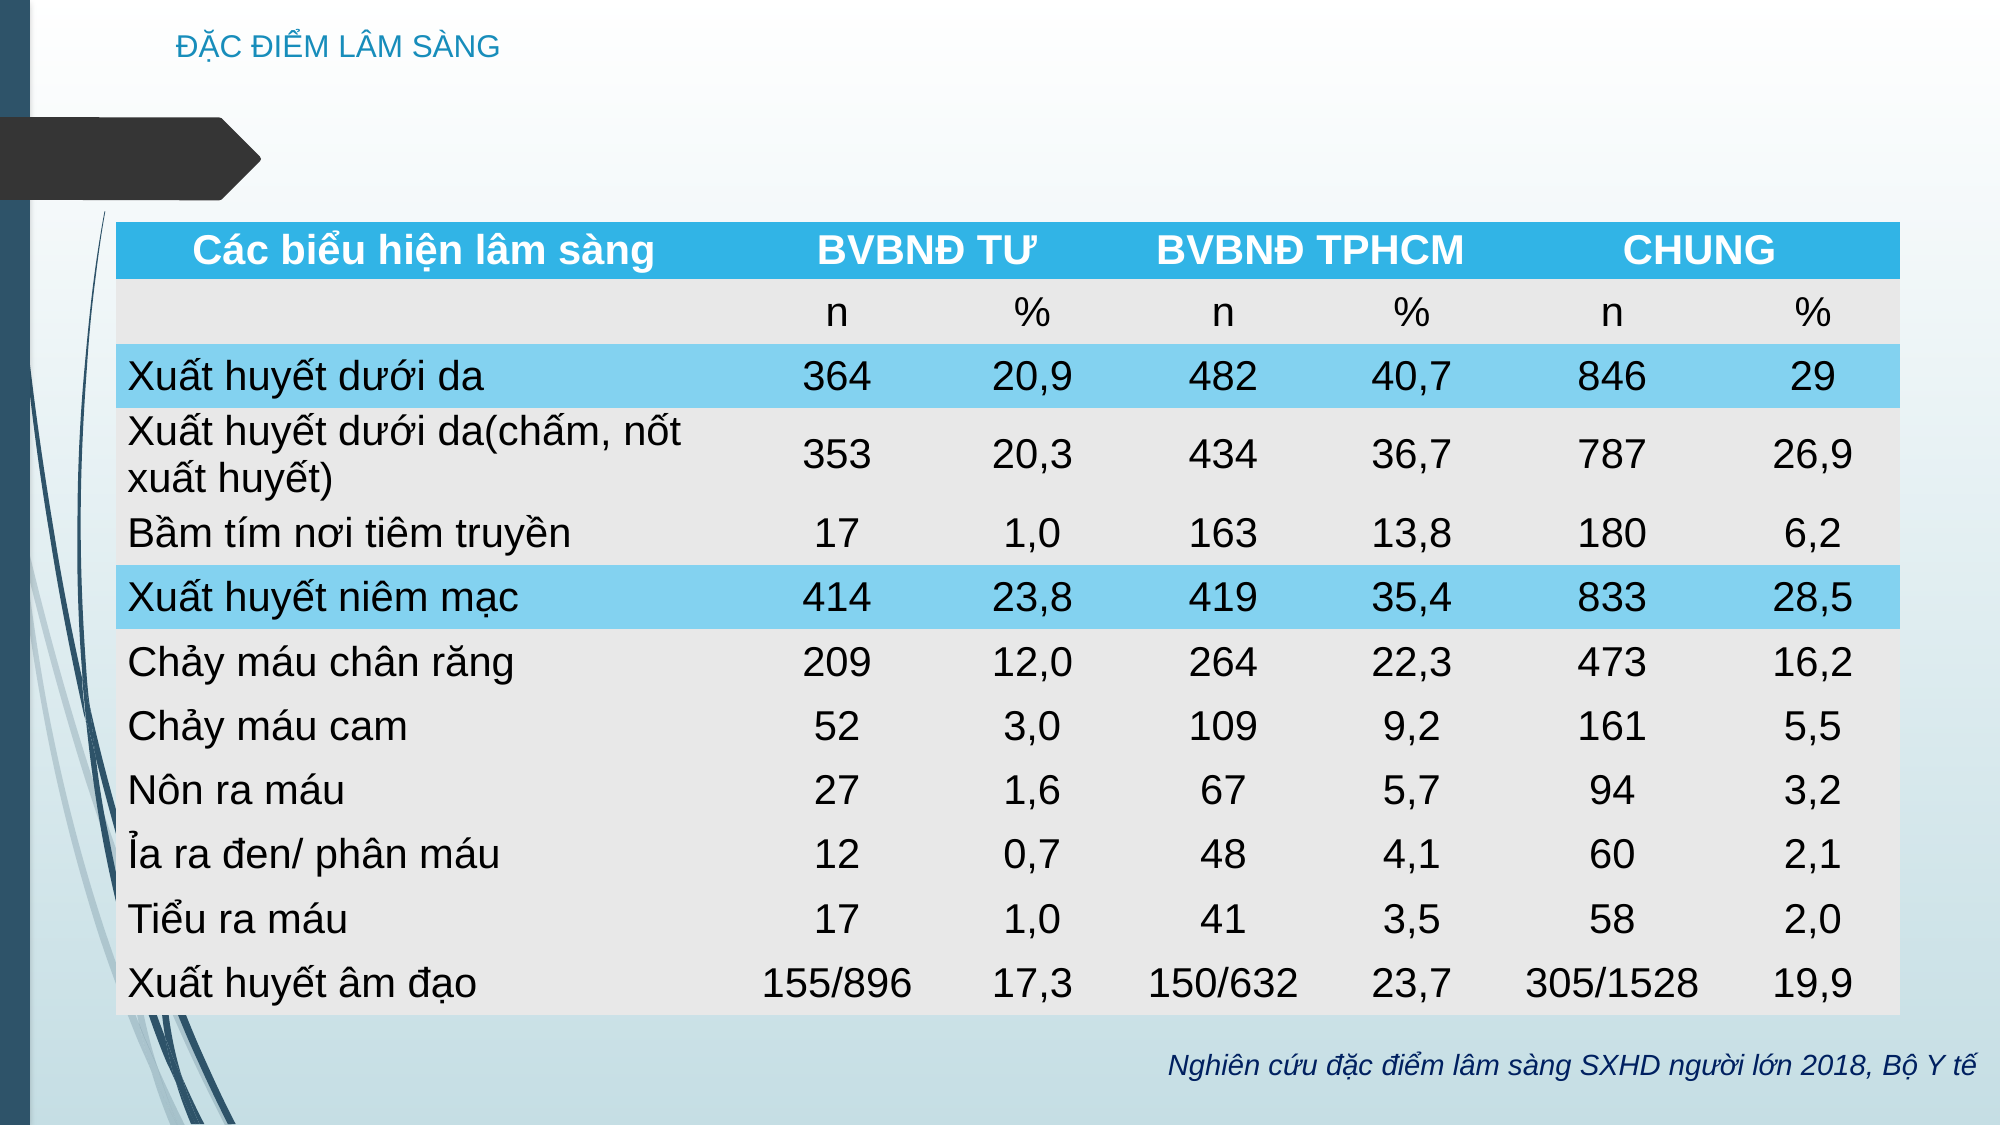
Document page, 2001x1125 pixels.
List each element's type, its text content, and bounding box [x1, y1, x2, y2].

table_cell 155/896 [732, 951, 943, 1015]
table_cell 1,0 [943, 886, 1122, 951]
table_cell 20,3 [943, 408, 1122, 501]
table_cell 17 [732, 886, 943, 951]
table_cell 94 [1499, 758, 1726, 822]
table_cell 48 [1122, 822, 1325, 886]
table_cell 6,2 [1726, 501, 1900, 565]
table_cell Xuất huyết dưới da [116, 344, 732, 408]
table_cell 846 [1499, 344, 1726, 408]
table_cell 22,3 [1325, 629, 1499, 694]
table_cell Bầm tím nơi tiêm truyền [116, 501, 732, 565]
table_cell 17,3 [943, 951, 1122, 1015]
table_cell 16,2 [1726, 629, 1900, 694]
table_cell 264 [1122, 629, 1325, 694]
table_cell 12,0 [943, 629, 1122, 694]
table_cell % [943, 279, 1122, 344]
title ĐẶC ĐIỂM LÂM SÀNG [160, 18, 1623, 111]
table_cell 1,6 [943, 758, 1122, 822]
table_cell % [1726, 279, 1900, 344]
table_header CHUNG [1499, 222, 1900, 279]
table_cell % [1325, 279, 1499, 344]
table_cell 19,9 [1726, 951, 1900, 1015]
table_cell 787 [1499, 408, 1726, 501]
table_cell Xuất huyết niêm mạc [116, 565, 732, 629]
table_cell 9,2 [1325, 694, 1499, 758]
table_cell 5,5 [1726, 694, 1900, 758]
table_header BVBNĐ TPHCM [1122, 222, 1499, 279]
table_cell 473 [1499, 629, 1726, 694]
table_cell 1,0 [943, 501, 1122, 565]
table_cell Xuất huyết dưới da(chấm, nốt xuất huyết) [116, 408, 732, 501]
table_cell 23,8 [943, 565, 1122, 629]
table_cell 36,7 [1325, 408, 1499, 501]
table_cell 28,5 [1726, 565, 1900, 629]
table_cell [116, 279, 732, 344]
table_cell 41 [1122, 886, 1325, 951]
table_header BVBNĐ TƯ [732, 222, 1122, 279]
table_cell 180 [1499, 501, 1726, 565]
table_cell 13,8 [1325, 501, 1499, 565]
table_cell 67 [1122, 758, 1325, 822]
table_cell 414 [732, 565, 943, 629]
table_cell 364 [732, 344, 943, 408]
table_cell 209 [732, 629, 943, 694]
table_cell 4,1 [1325, 822, 1499, 886]
table_cell 29 [1726, 344, 1900, 408]
table_cell 109 [1122, 694, 1325, 758]
table_cell 3,0 [943, 694, 1122, 758]
table_cell 0,7 [943, 822, 1122, 886]
table_cell 434 [1122, 408, 1325, 501]
table_cell 161 [1499, 694, 1726, 758]
table_cell 150/632 [1122, 951, 1325, 1015]
table_cell 5,7 [1325, 758, 1499, 822]
table_cell 26,9 [1726, 408, 1900, 501]
table_cell 2,0 [1726, 886, 1900, 951]
table_cell 52 [732, 694, 943, 758]
table_cell Xuất huyết âm đạo [116, 951, 732, 1015]
table_cell Chảy máu chân răng [116, 629, 732, 694]
table_cell n [1122, 279, 1325, 344]
table_cell 27 [732, 758, 943, 822]
table_cell 58 [1499, 886, 1726, 951]
table_cell 35,4 [1325, 565, 1499, 629]
table_cell 23,7 [1325, 951, 1499, 1015]
table_cell Chảy máu cam [116, 694, 732, 758]
table_cell 40,7 [1325, 344, 1499, 408]
table_cell 419 [1122, 565, 1325, 629]
table_cell Ỉa ra đen/ phân máu [116, 822, 732, 886]
table_cell Tiểu ra máu [116, 886, 732, 951]
table_cell 3,2 [1726, 758, 1900, 822]
text_box Nghiên cứu đặc điểm lâm sàng SXHD người lớn 2018, Bộ Y tế [925, 1038, 1994, 1124]
table_cell 3,5 [1325, 886, 1499, 951]
table_cell n [732, 279, 943, 344]
table_cell 2,1 [1726, 822, 1900, 886]
table_cell 305/1528 [1499, 951, 1726, 1015]
table_cell n [1499, 279, 1726, 344]
table_cell 20,9 [943, 344, 1122, 408]
table_cell 482 [1122, 344, 1325, 408]
table_cell 12 [732, 822, 943, 886]
table_cell 17 [732, 501, 943, 565]
table_header Các biểu hiện lâm sàng [116, 222, 732, 279]
table_cell 833 [1499, 565, 1726, 629]
table_cell Nôn ra máu [116, 758, 732, 822]
table_cell 60 [1499, 822, 1726, 886]
table_cell 353 [732, 408, 943, 501]
table_cell 163 [1122, 501, 1325, 565]
